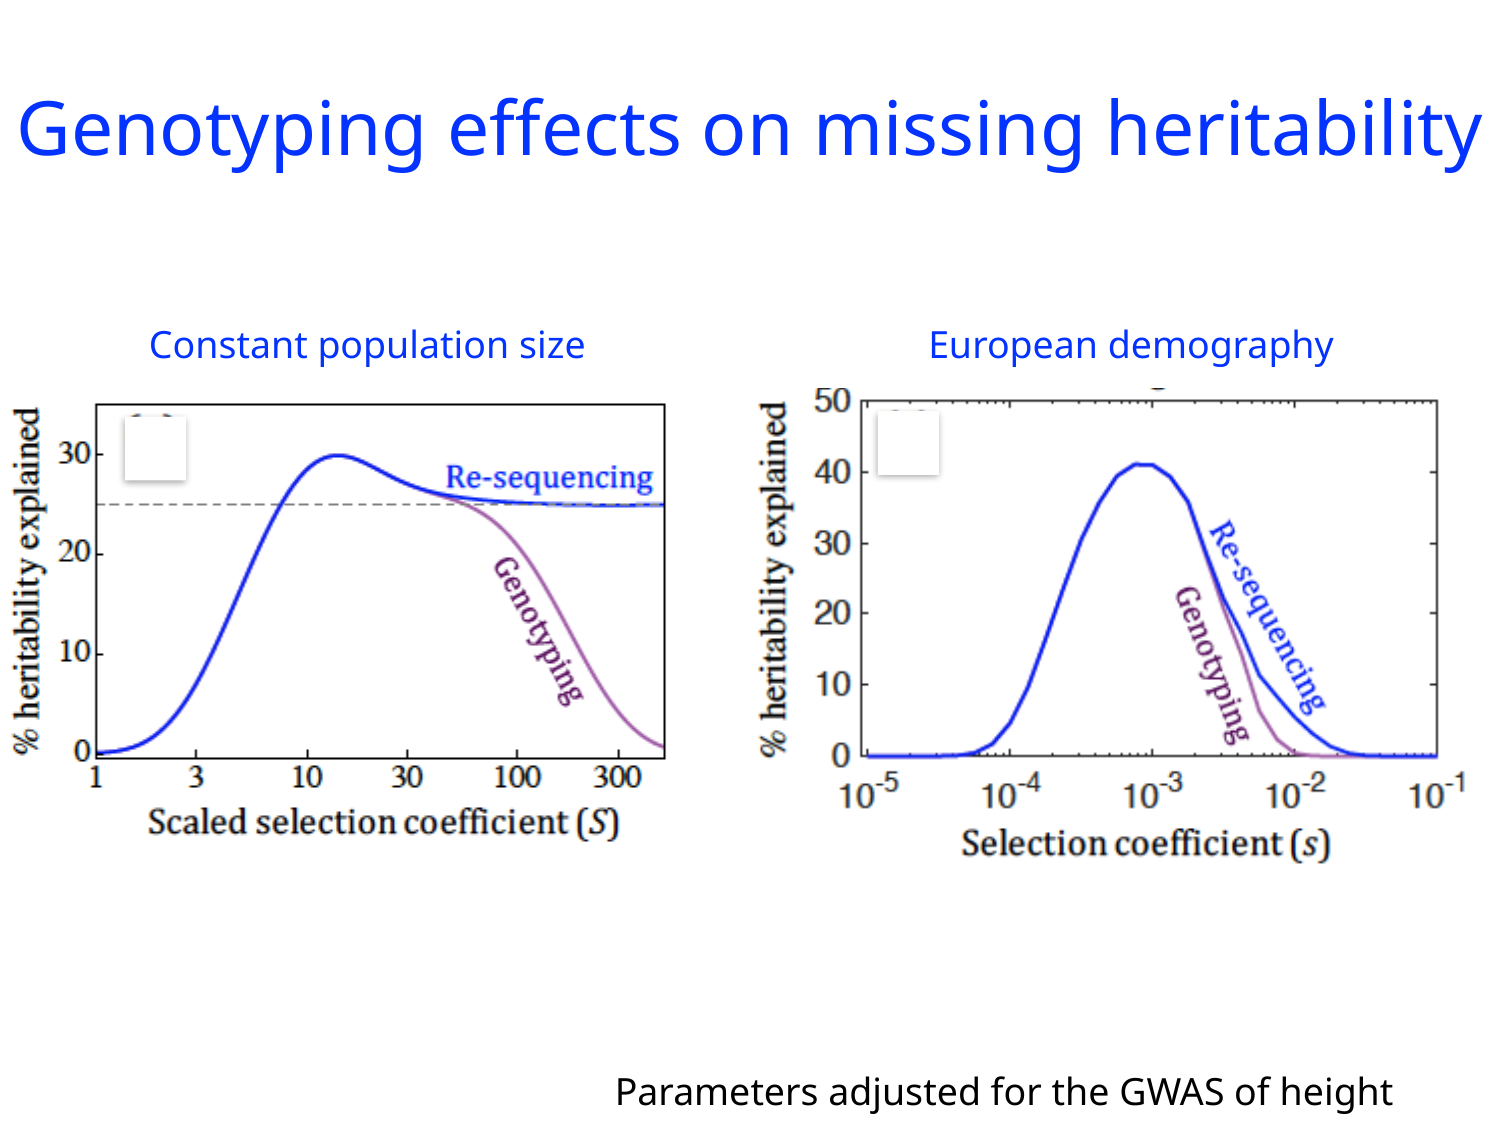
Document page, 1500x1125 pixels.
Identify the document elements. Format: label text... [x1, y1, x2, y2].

text_box Parameters adjusted for the GWAS of height [599, 1061, 1500, 1121]
text_box Constant population size [55, 313, 680, 374]
picture [8, 398, 680, 879]
text_box European demography [819, 313, 1444, 374]
title Genotyping effects on missing heritability [0, 31, 1500, 219]
picture [757, 388, 1467, 879]
